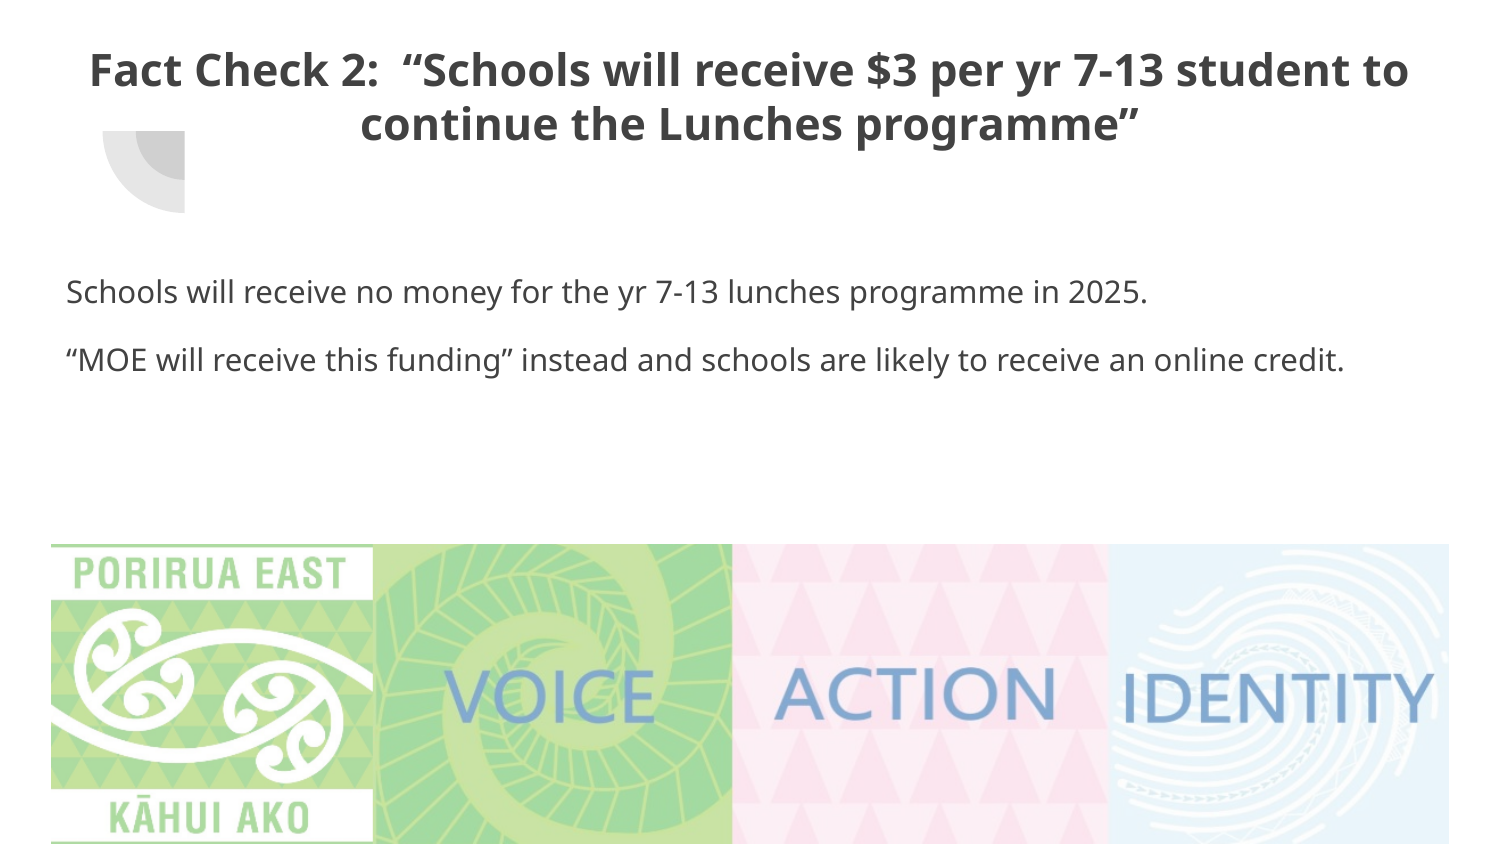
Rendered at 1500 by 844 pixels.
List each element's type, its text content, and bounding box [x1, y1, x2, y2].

picture [50, 544, 1450, 844]
list Schools will receive no money for the yr 7-13 lunches programme in 2025. “MOE will receive this funding” instead and schools are likely to receive an online credit. [51, 189, 1449, 544]
title Fact Check 2: “Schools will receive $3 per yr 7-13 student to continue the Lunches programme” [51, 26, 1449, 167]
